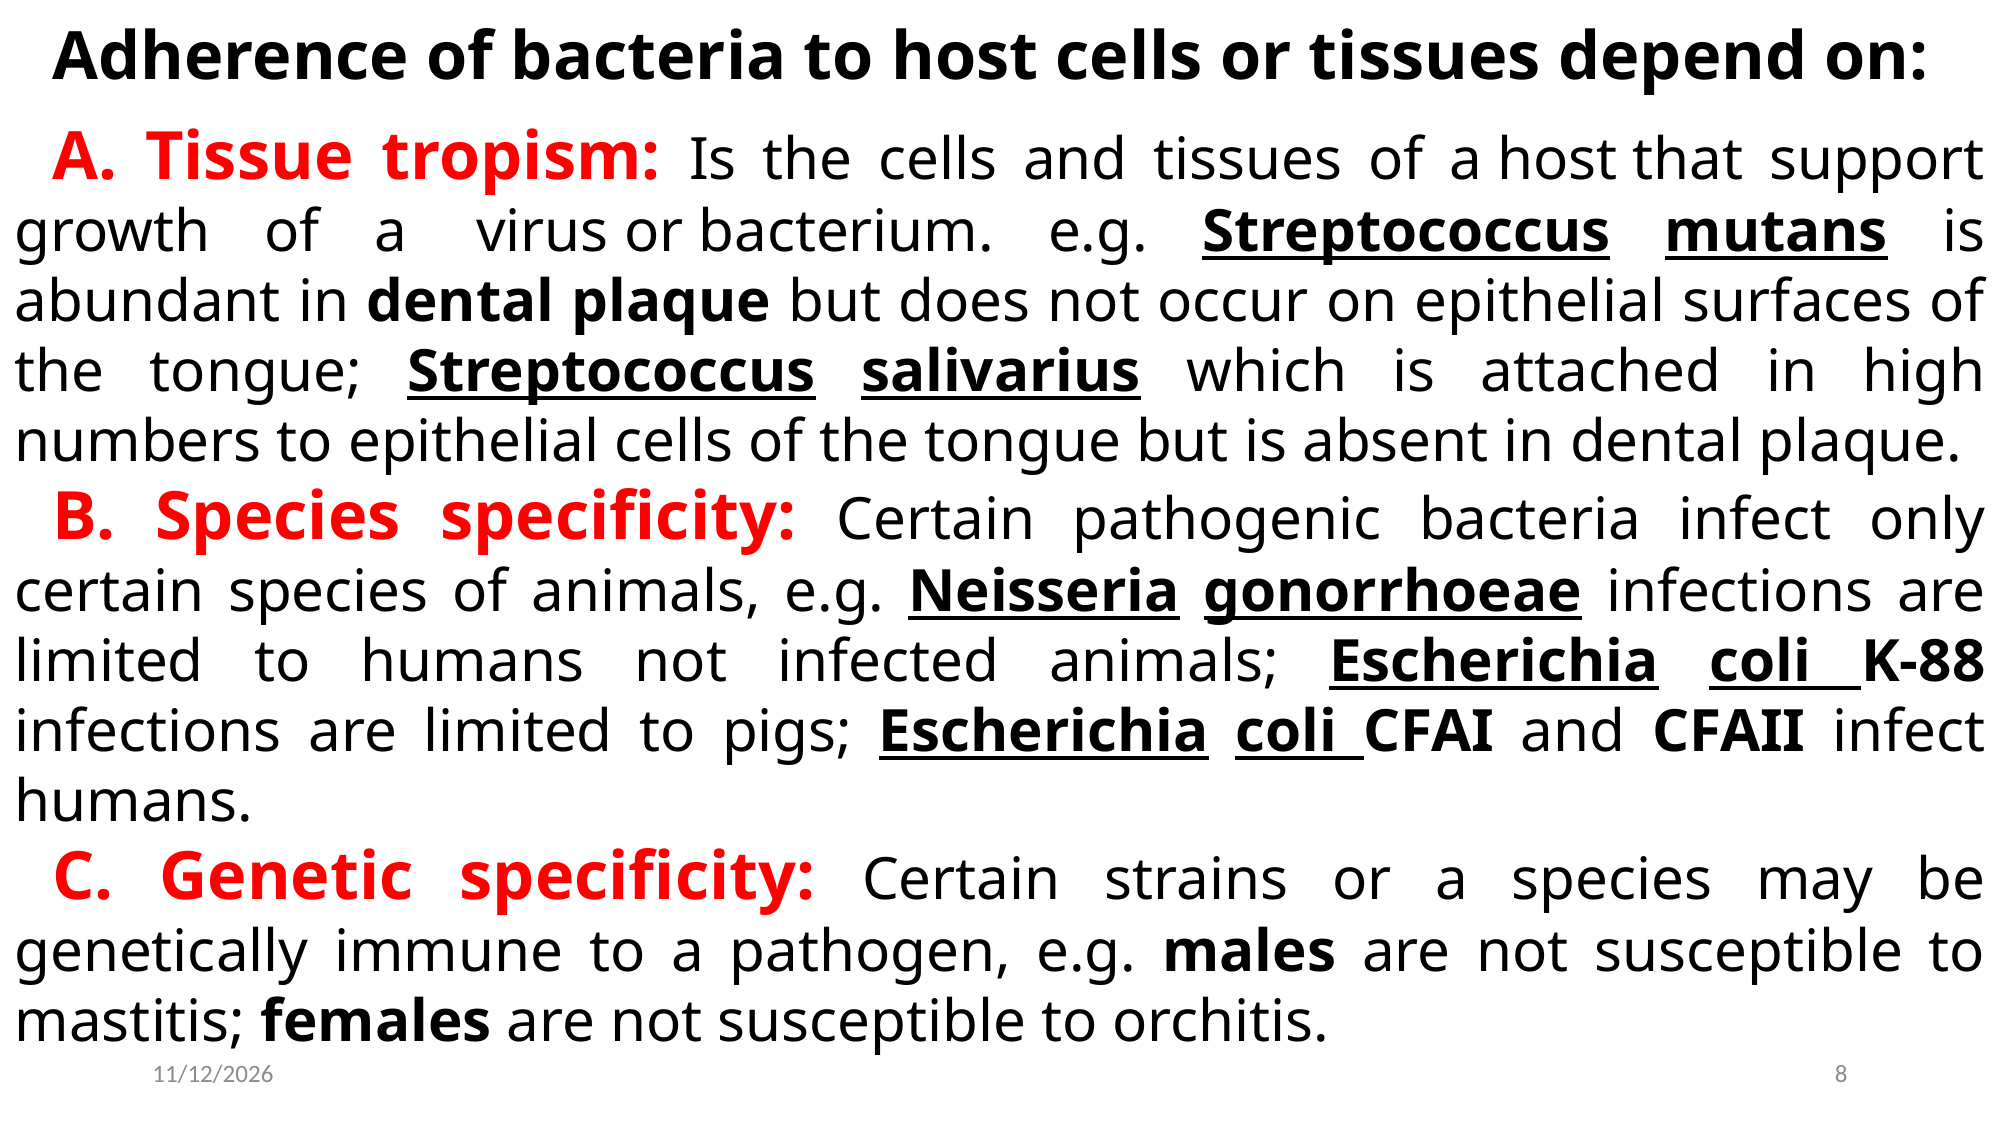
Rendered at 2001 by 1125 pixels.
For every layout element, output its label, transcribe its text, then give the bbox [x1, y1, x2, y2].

slide_number 8 [1412, 1060, 1863, 1103]
text_box Adherence of bacteria to host cells or tissues depend on: A. Tissue tropism: Is the cells and tissues of a host that support growth of a virus or bacterium. e.g. Streptococcus mutans is abundant in dental plaque but does not occur on epithelial surfaces of the tongue; Streptococcus salivarius which is attached in high numbers to epithelial cells of the tongue but is absent in dental plaque. B. Species specificity: Certain pathogenic bacteria infect only certain species of animals, e.g. Neisseria gonorrhoeae infections are limited to humans not infected animals; Escherichia coli K-88 infections are limited to pigs; Escherichia coli CFAI and CFAII infect humans. C. Genetic specificity: Certain strains or a species may be genetically immune to a pathogen, e.g. males are not susceptible to mastitis; females are not susceptible to orchitis. [0, 5, 2000, 1060]
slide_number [137, 1060, 588, 1103]
